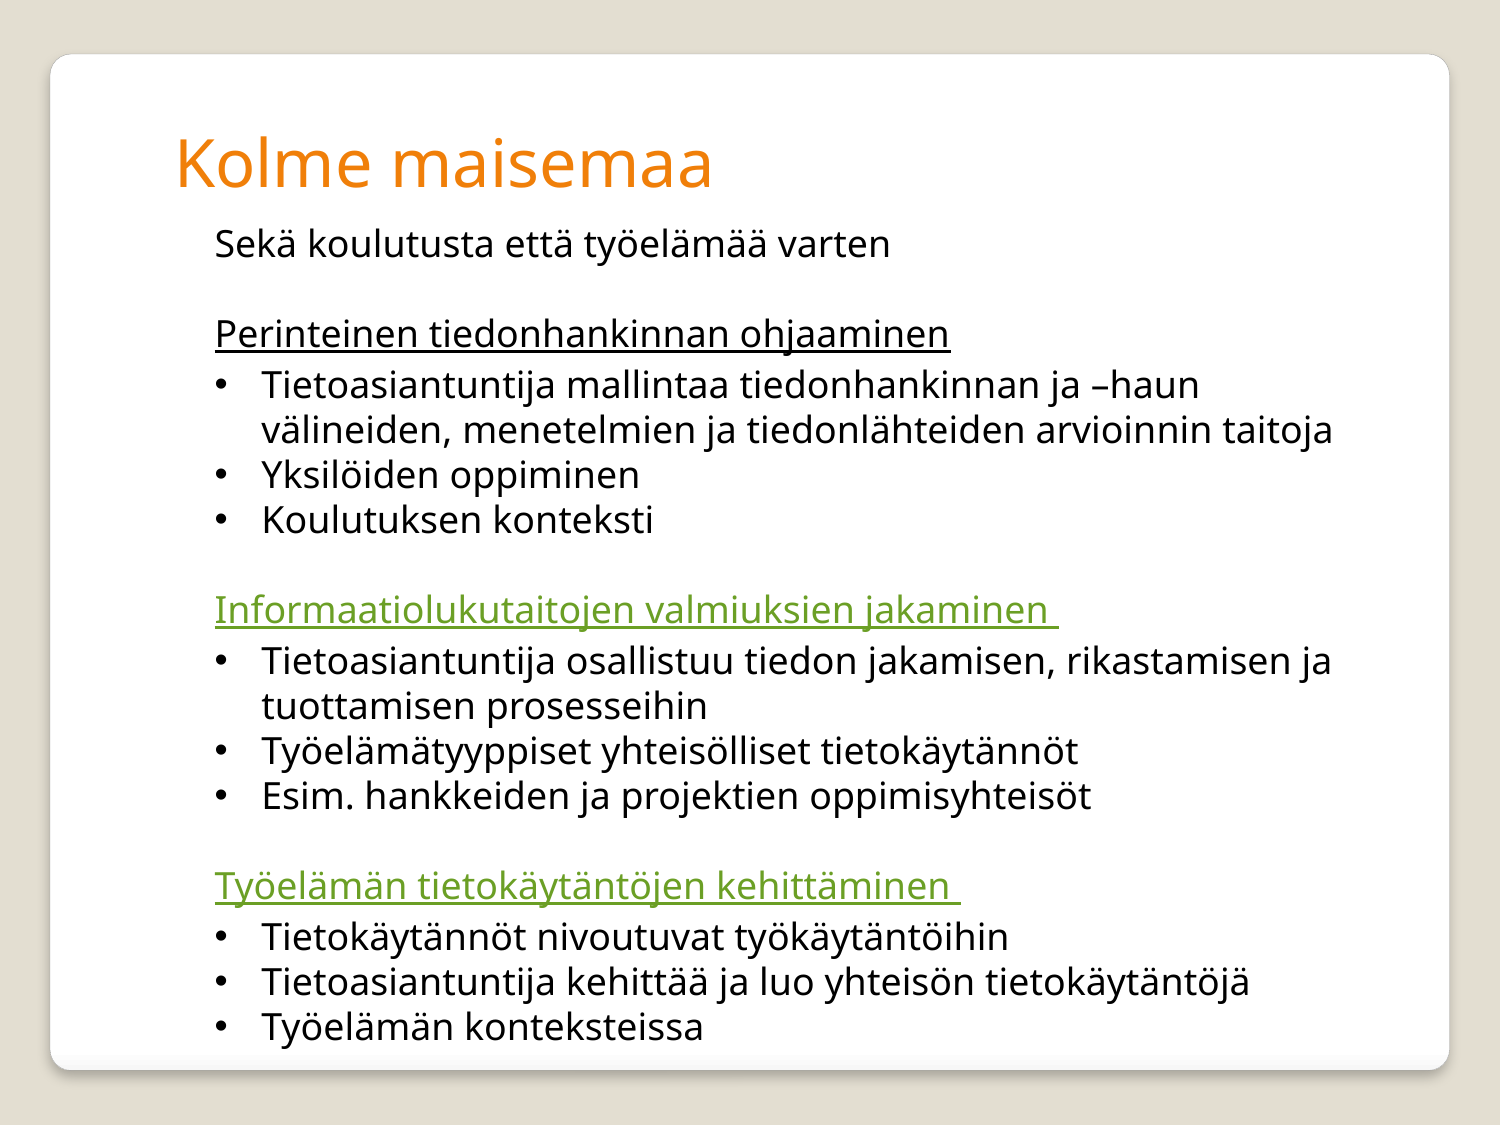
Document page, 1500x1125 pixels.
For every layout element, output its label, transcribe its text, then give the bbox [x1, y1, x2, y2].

text_box Kolme maisemaa [159, 113, 1270, 209]
text_box Sekä koulutusta että työelämää varten Perinteinen tiedonhankinnan ohjaaminen Tietoasiantuntija mallintaa tiedonhankinnan ja –haun välineiden, menetelmien ja tiedonlähteiden arvioinnin taitoja Yksilöiden oppiminen Koulutuksen konteksti Informaatiolukutaitojen valmiuksien jakaminen Tietoasiantuntija osallistuu tiedon jakamisen, rikastamisen ja tuottamisen prosesseihin Työelämätyyppiset yhteisölliset tietokäytännöt Esim. hankkeiden ja projektien oppimisyhteisöt Työelämän tietokäytäntöjen kehittäminen Tietokäytännöt nivoutuvat työkäytäntöihin Tietoasiantuntija kehittää ja luo yhteisön tietokäytäntöjä Työelämän konteksteissa [199, 212, 1405, 1056]
